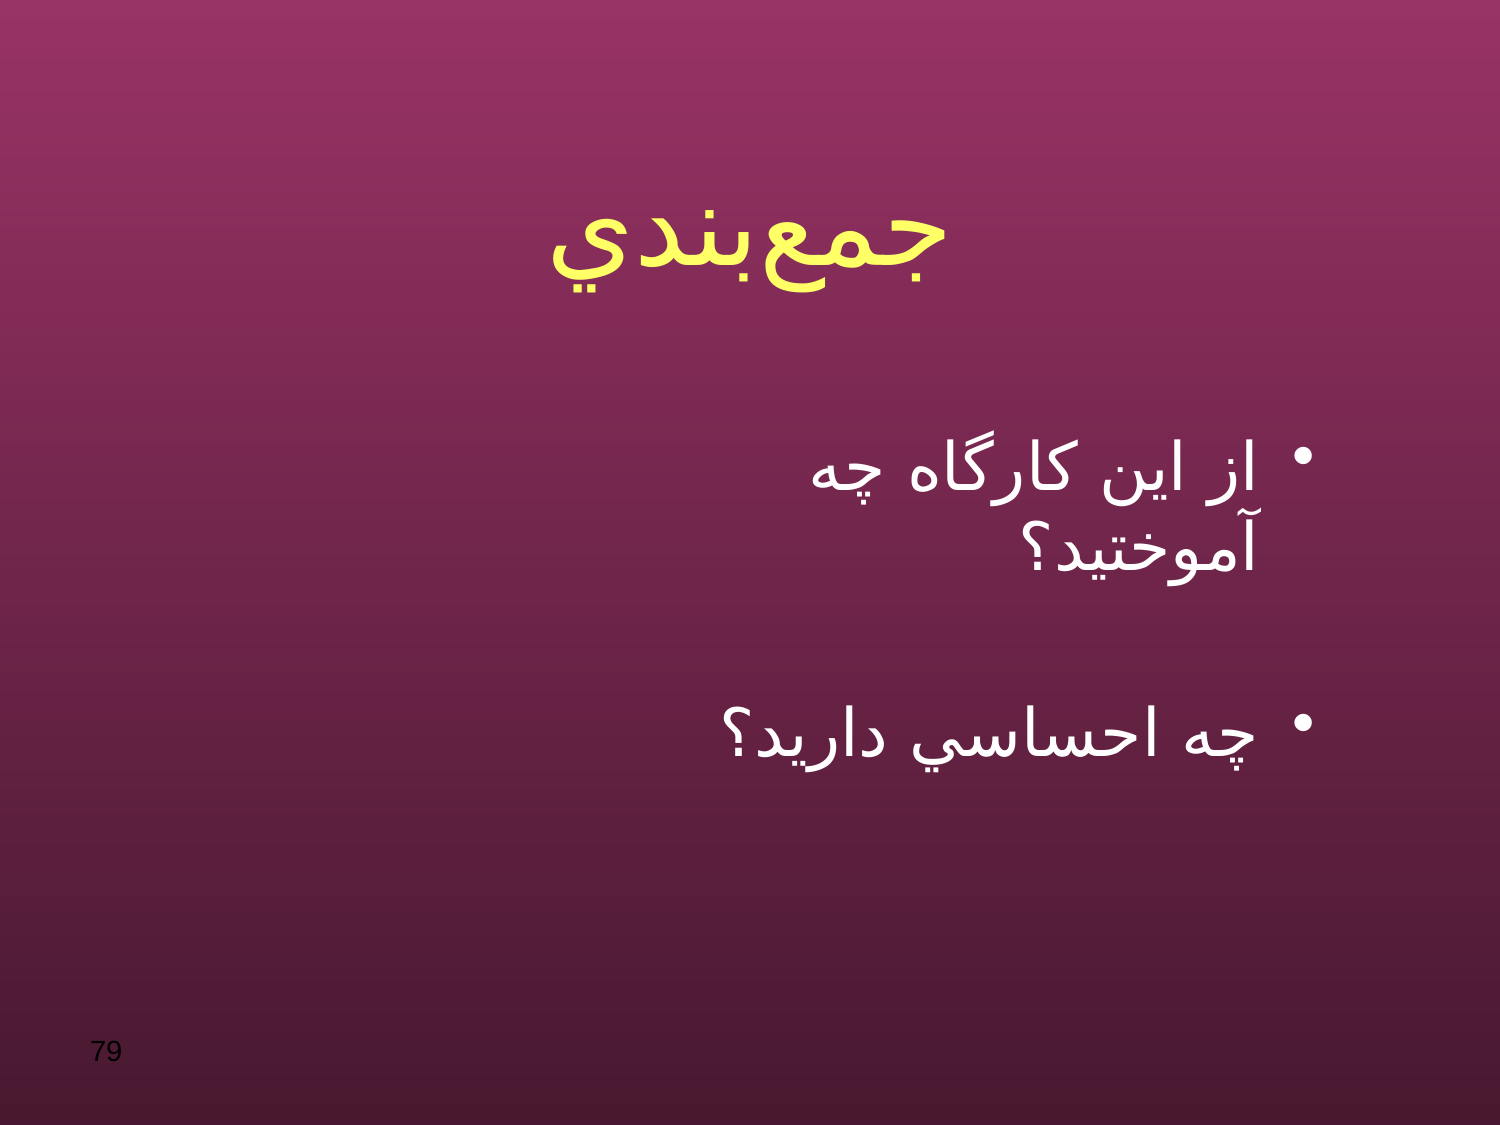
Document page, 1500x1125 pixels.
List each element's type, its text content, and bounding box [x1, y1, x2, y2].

slide_number 79 [74, 1024, 426, 1103]
title جمع‌بندي [74, 126, 1426, 315]
list از اين كارگاه چه آموختيد؟ چه احساسي داريد؟ [537, 415, 1331, 788]
